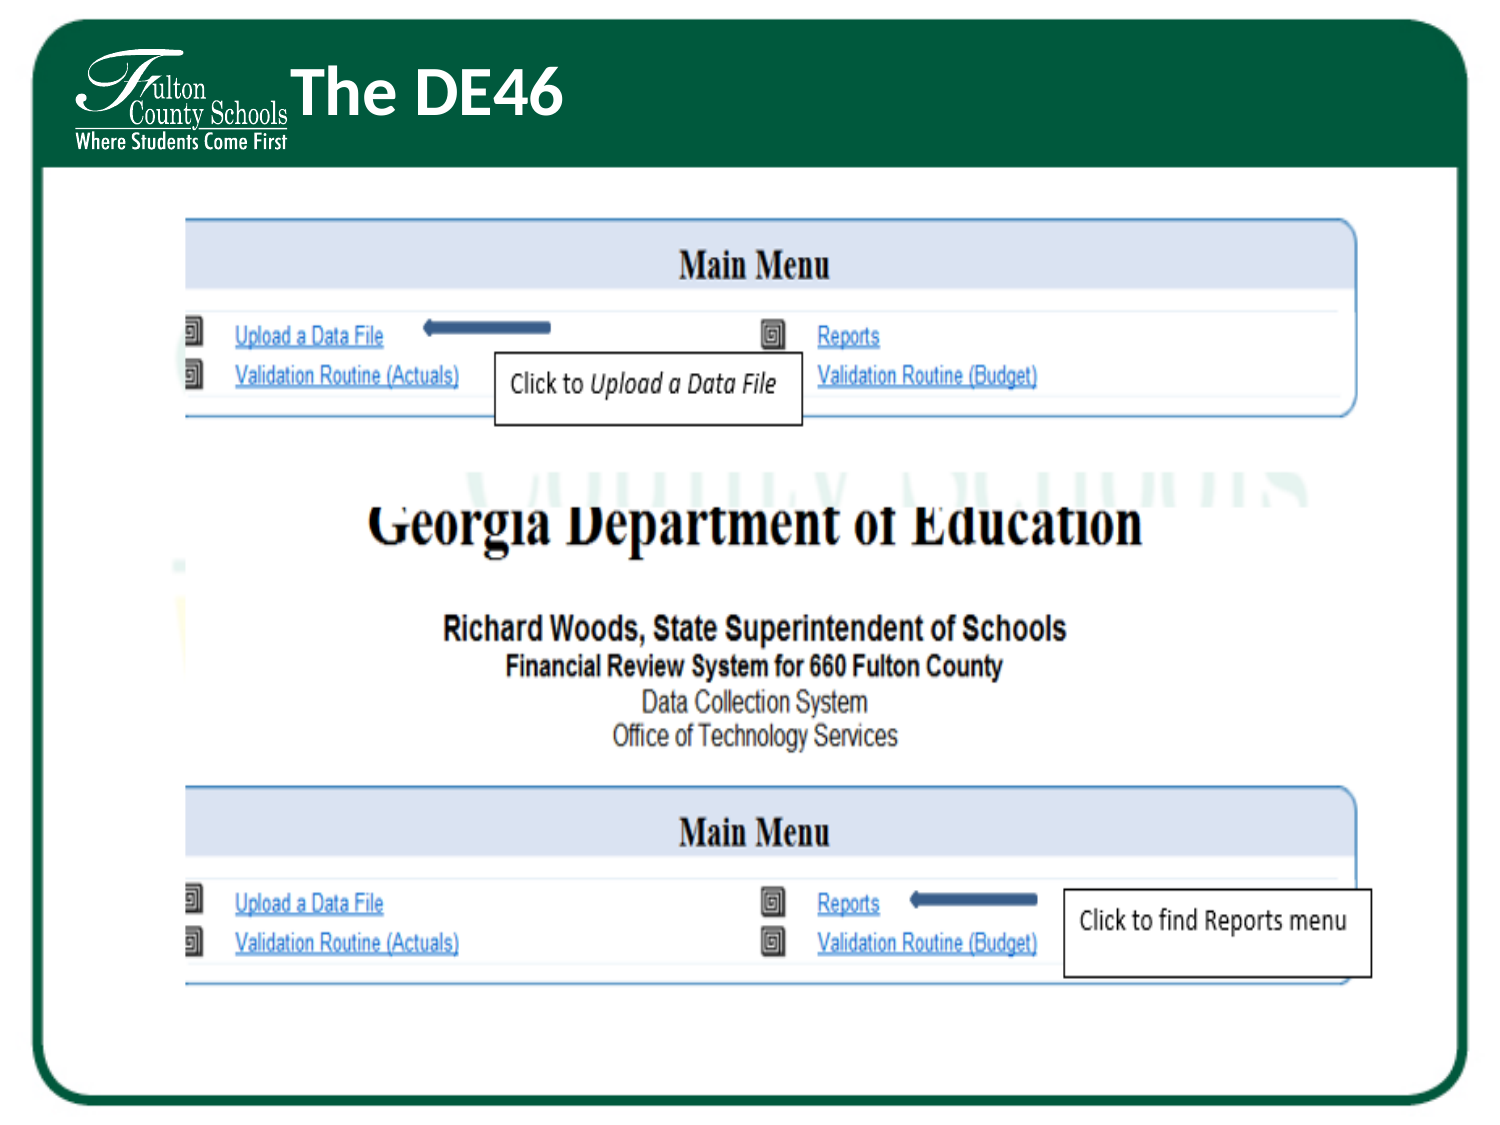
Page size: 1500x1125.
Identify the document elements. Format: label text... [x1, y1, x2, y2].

picture [0, 0, 1500, 1125]
title The DE46 [275, 37, 1463, 138]
